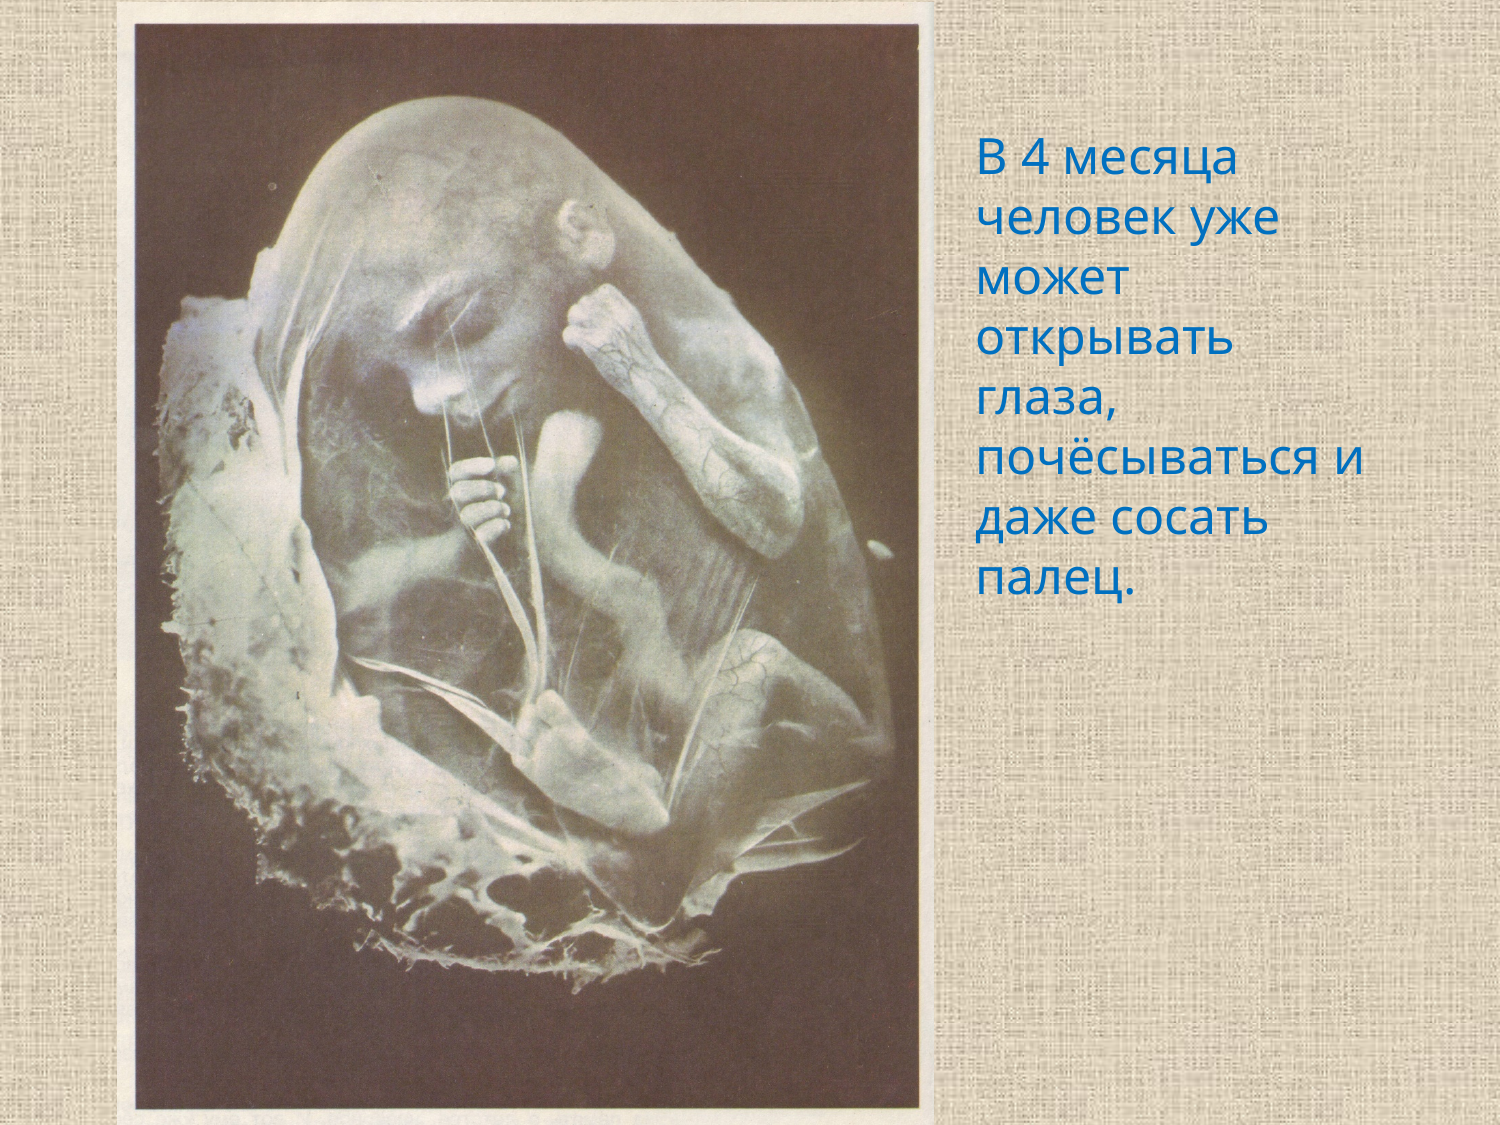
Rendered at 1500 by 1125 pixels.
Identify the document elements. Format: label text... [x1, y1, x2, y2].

text_box В 4 месяца человек уже может открывать глаза, почёсываться и даже сосать палец. [960, 117, 1395, 612]
picture [0, 0, 1500, 1125]
